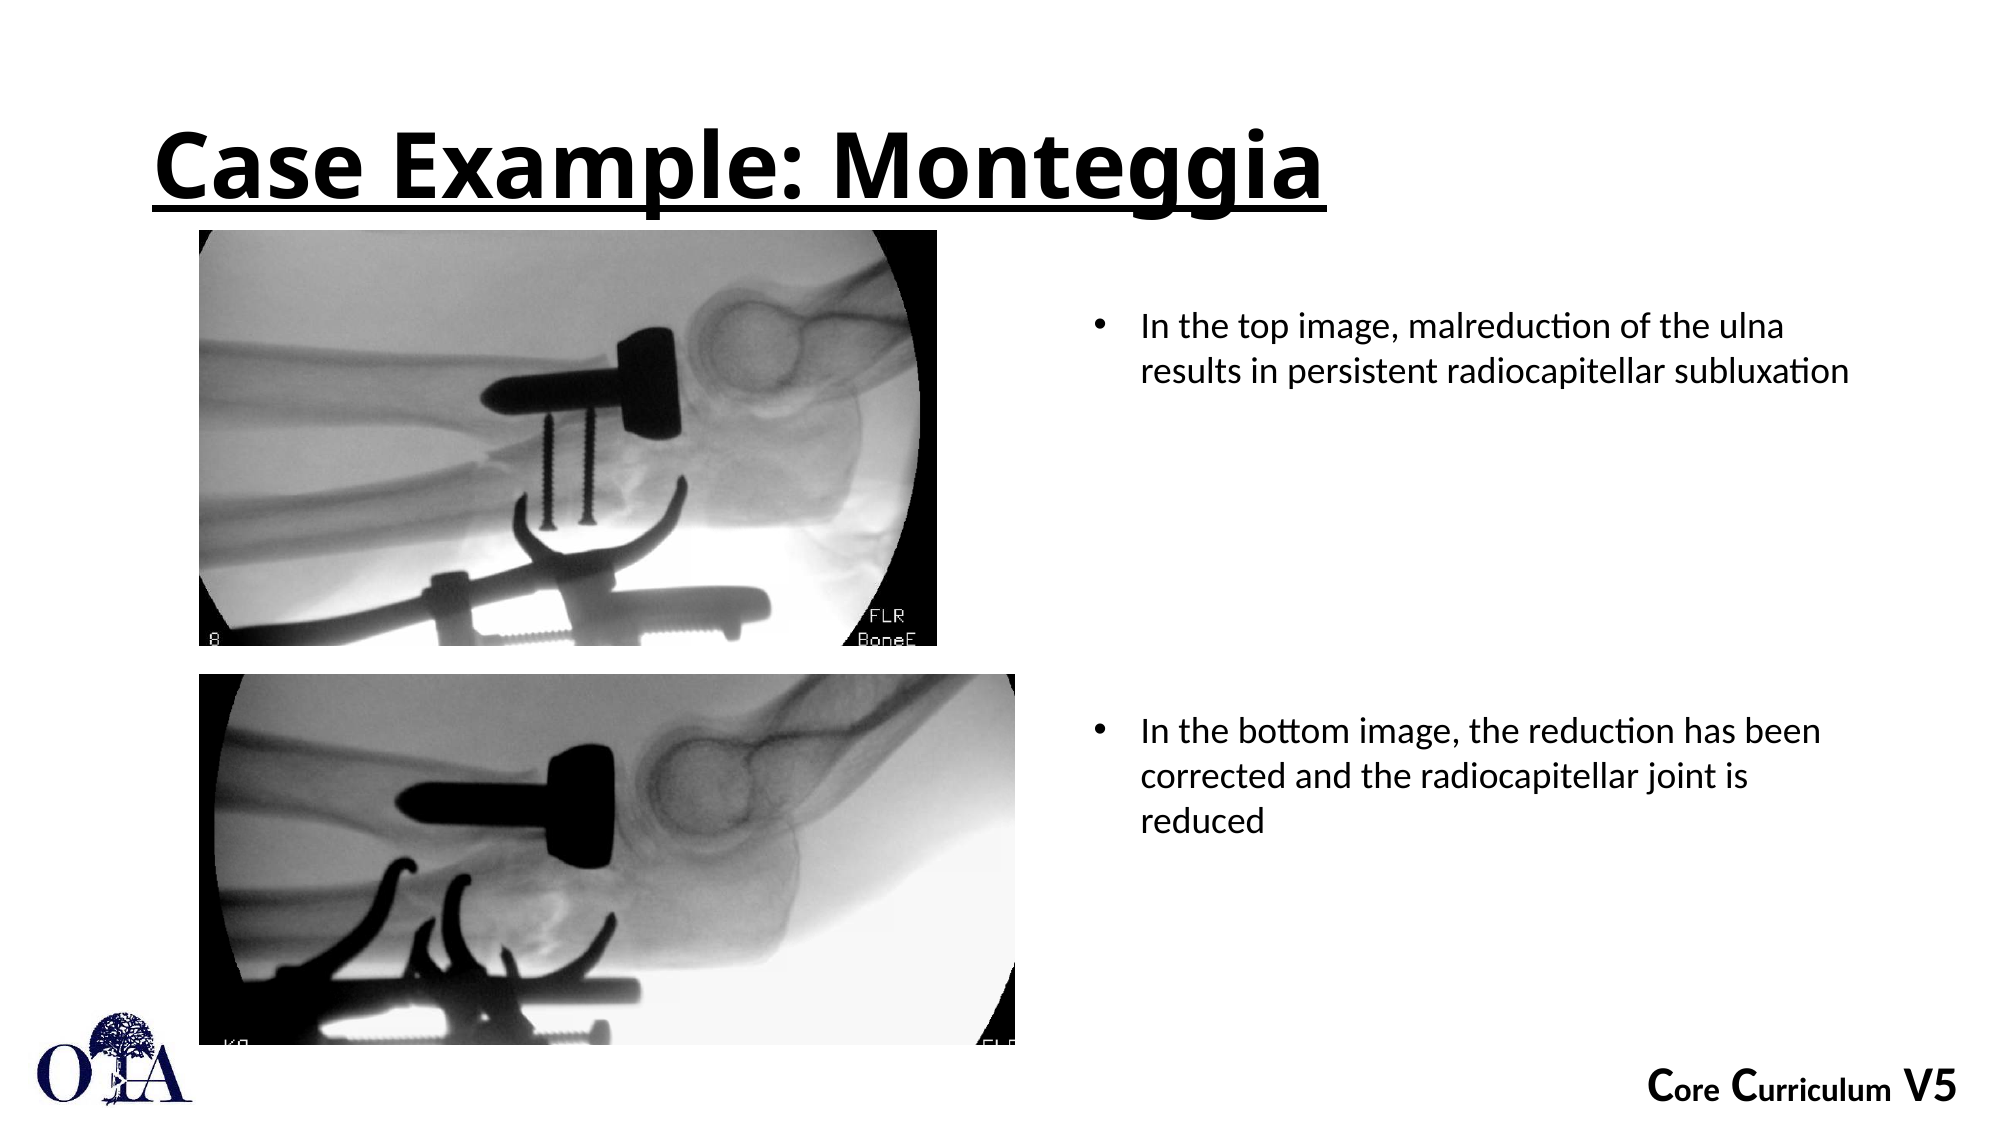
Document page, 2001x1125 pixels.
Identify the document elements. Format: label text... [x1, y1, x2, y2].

picture [199, 230, 937, 646]
title Case Example: Monteggia [137, 59, 1863, 278]
text_box In the top image, malreduction of the ulna results in persistent radiocapitellar subluxation In the bottom image, the reduction has been corrected and the radiocapitellar joint is reduced [1078, 293, 1879, 849]
picture [28, 674, 1015, 1108]
